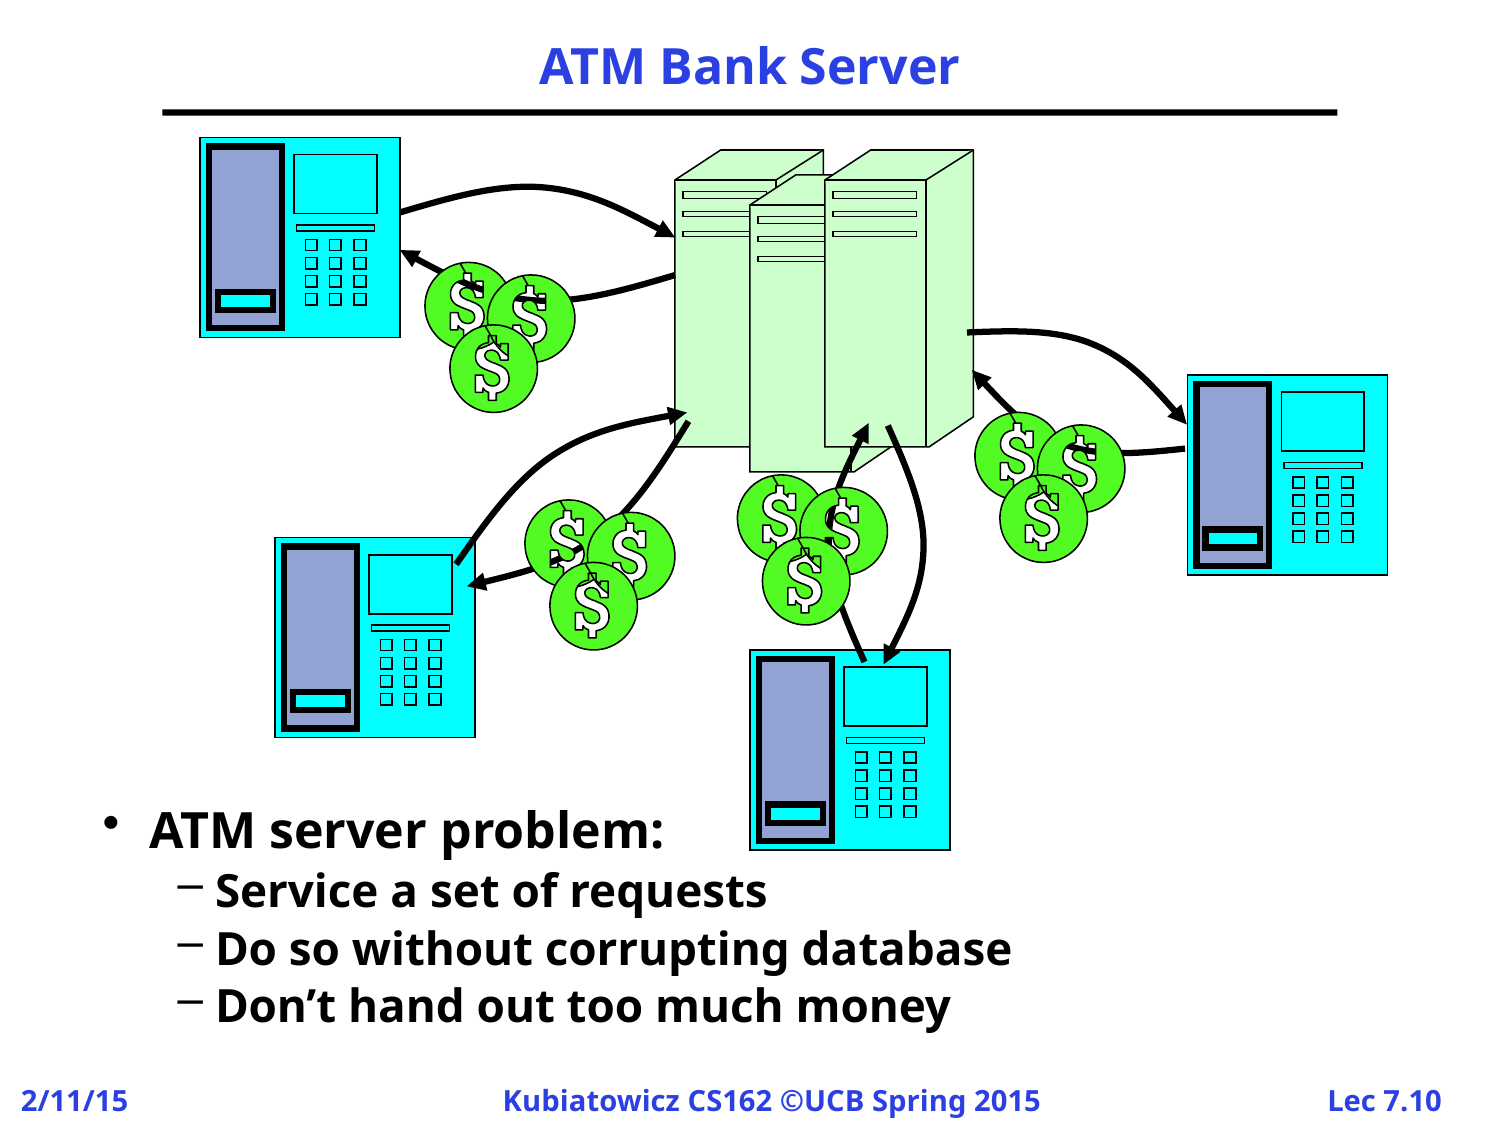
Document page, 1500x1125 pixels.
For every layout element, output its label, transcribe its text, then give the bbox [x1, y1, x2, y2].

text_box [1129, 427, 1182, 454]
text_box [404, 186, 676, 238]
text_box [966, 331, 1182, 423]
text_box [1187, 374, 1388, 576]
text_box [844, 423, 869, 473]
text_box [674, 149, 824, 447]
text_box [404, 250, 509, 262]
title ATM Bank Server [162, 24, 1338, 113]
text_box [199, 137, 401, 338]
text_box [424, 262, 576, 413]
text_box [824, 149, 974, 447]
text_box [737, 474, 888, 626]
text_box [585, 421, 689, 498]
text_box [868, 447, 887, 463]
text_box [883, 425, 924, 648]
text_box [479, 547, 519, 590]
list ATM server problem: Service a set of requests Do so without corrupting database Don’t hand out too much money [87, 803, 1388, 1066]
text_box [524, 499, 676, 651]
text_box [749, 174, 856, 472]
text_box [578, 266, 676, 299]
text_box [974, 412, 1126, 563]
text_box [972, 370, 1081, 410]
text_box [475, 408, 687, 550]
text_box [852, 634, 865, 648]
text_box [749, 649, 951, 851]
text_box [274, 537, 476, 738]
